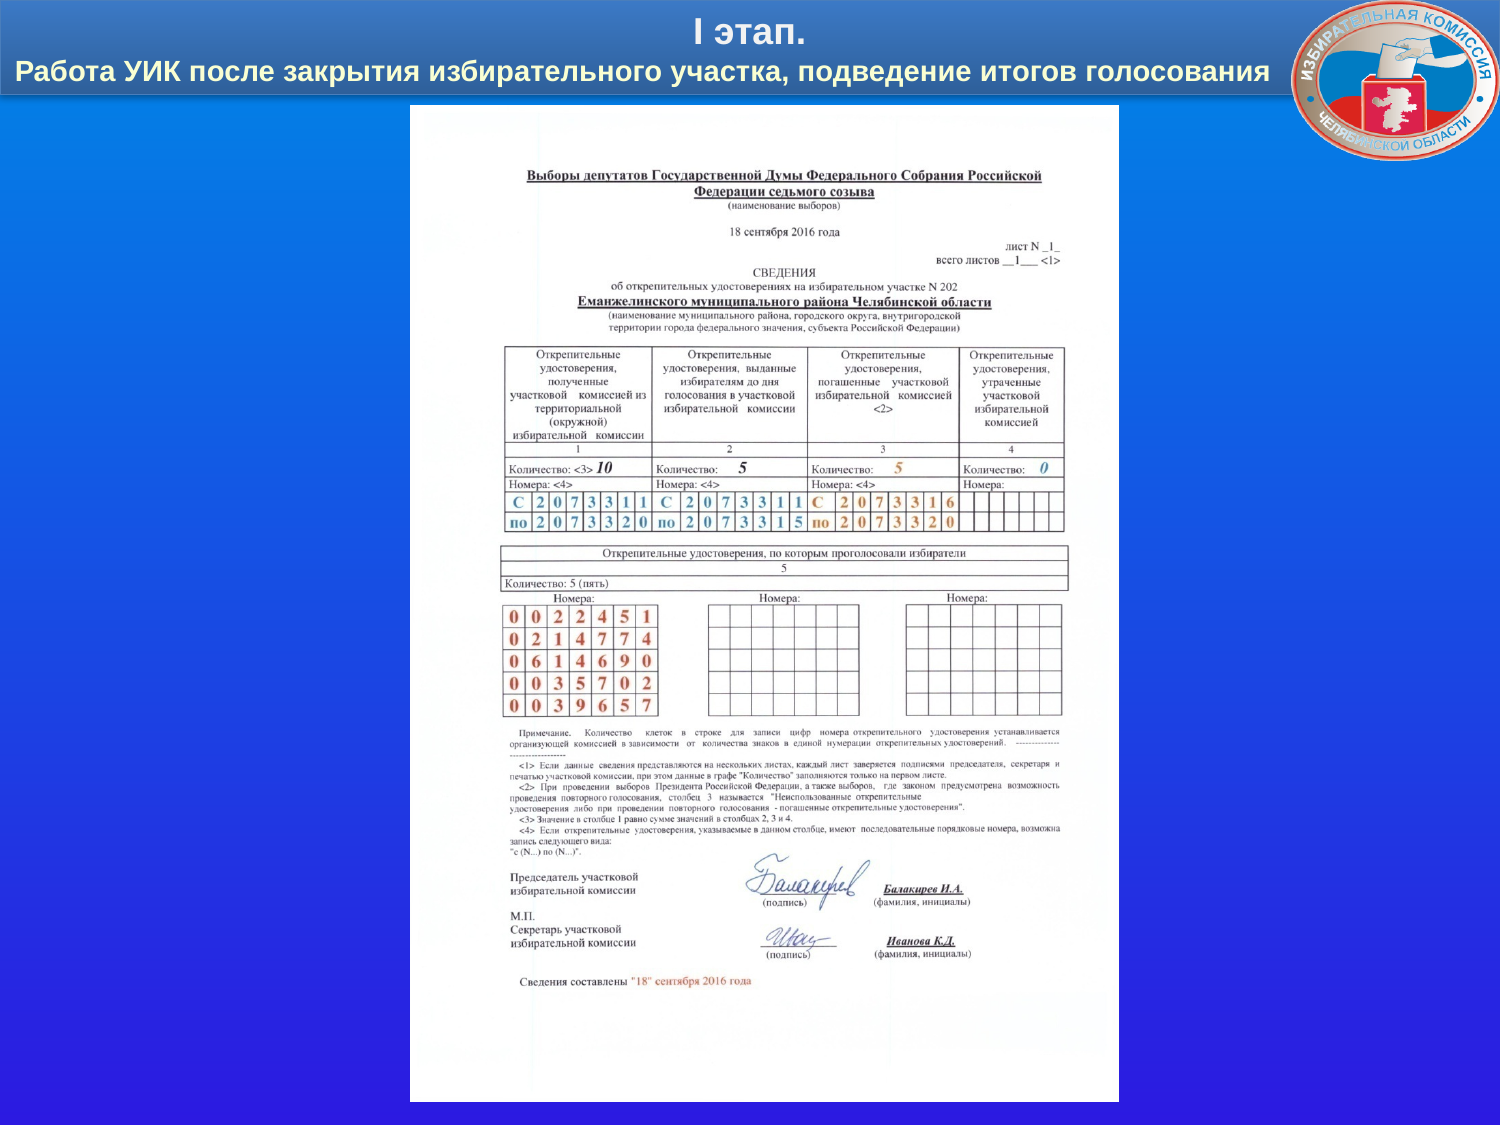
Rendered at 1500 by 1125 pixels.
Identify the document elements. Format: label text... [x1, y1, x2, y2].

text_box I этап. Работа УИК после закрытия избирательного участка, подведение итогов голосования [0, 0, 1288, 95]
picture [409, 105, 1119, 1102]
picture [1290, 0, 1500, 162]
